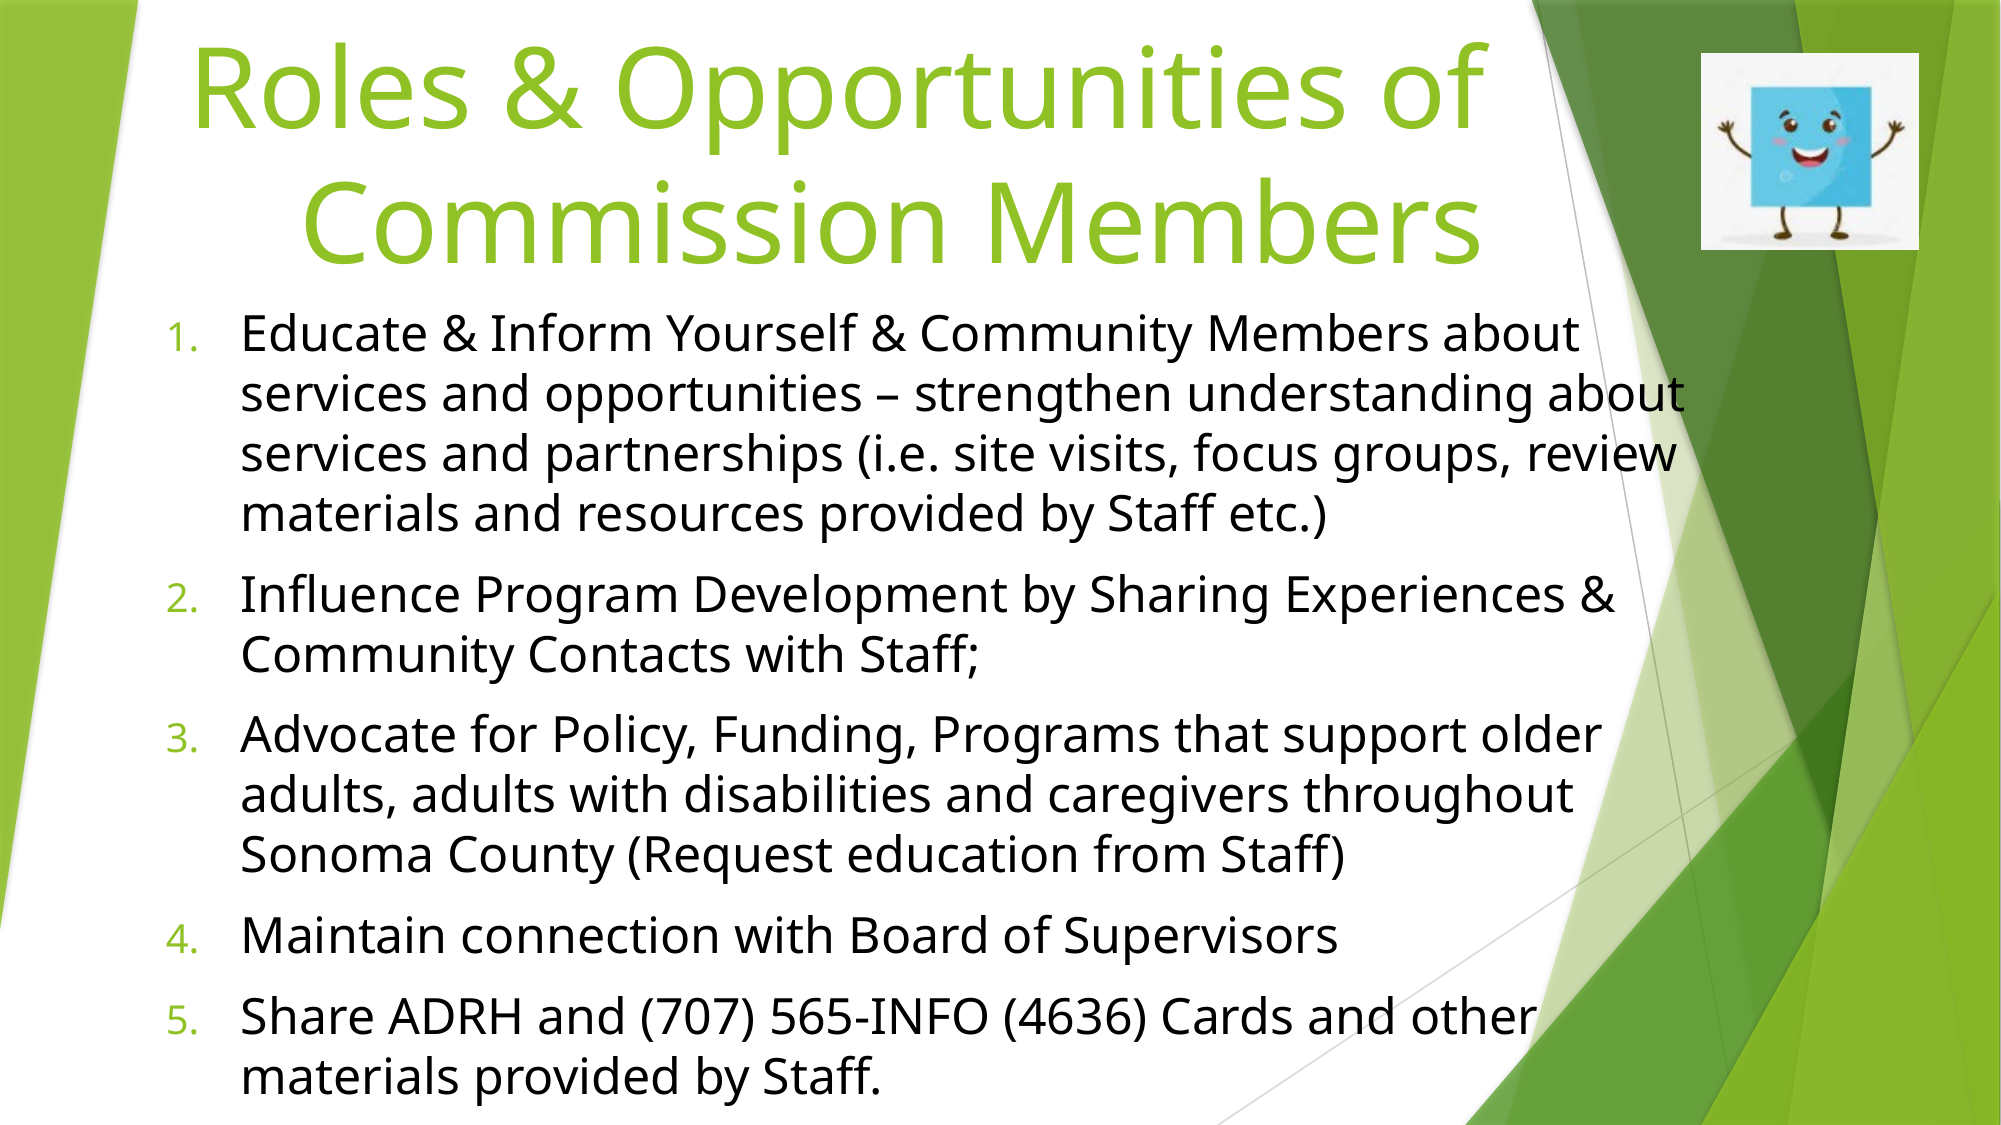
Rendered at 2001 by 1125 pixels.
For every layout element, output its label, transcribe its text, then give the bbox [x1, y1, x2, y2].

title Roles & Opportunities of Commission Members [150, 23, 1501, 293]
subtitle Educate & Inform Yourself & Community Members about services and opportunities – strengthen understanding about services and partnerships (i.e. site visits, focus groups, review materials and resources provided by Staff etc.) Influence Program Development by Sharing Experiences & Community Contacts with Staff; Advocate for Policy, Funding, Programs that support older adults, adults with disabilities and caregivers throughout Sonoma County (Request education from Staff) Maintain connection with Board of Supervisors Share ADRH and (707) 565-INFO (4636) Cards and other materials provided by Staff. [150, 293, 1763, 1125]
picture [1700, 53, 1919, 250]
